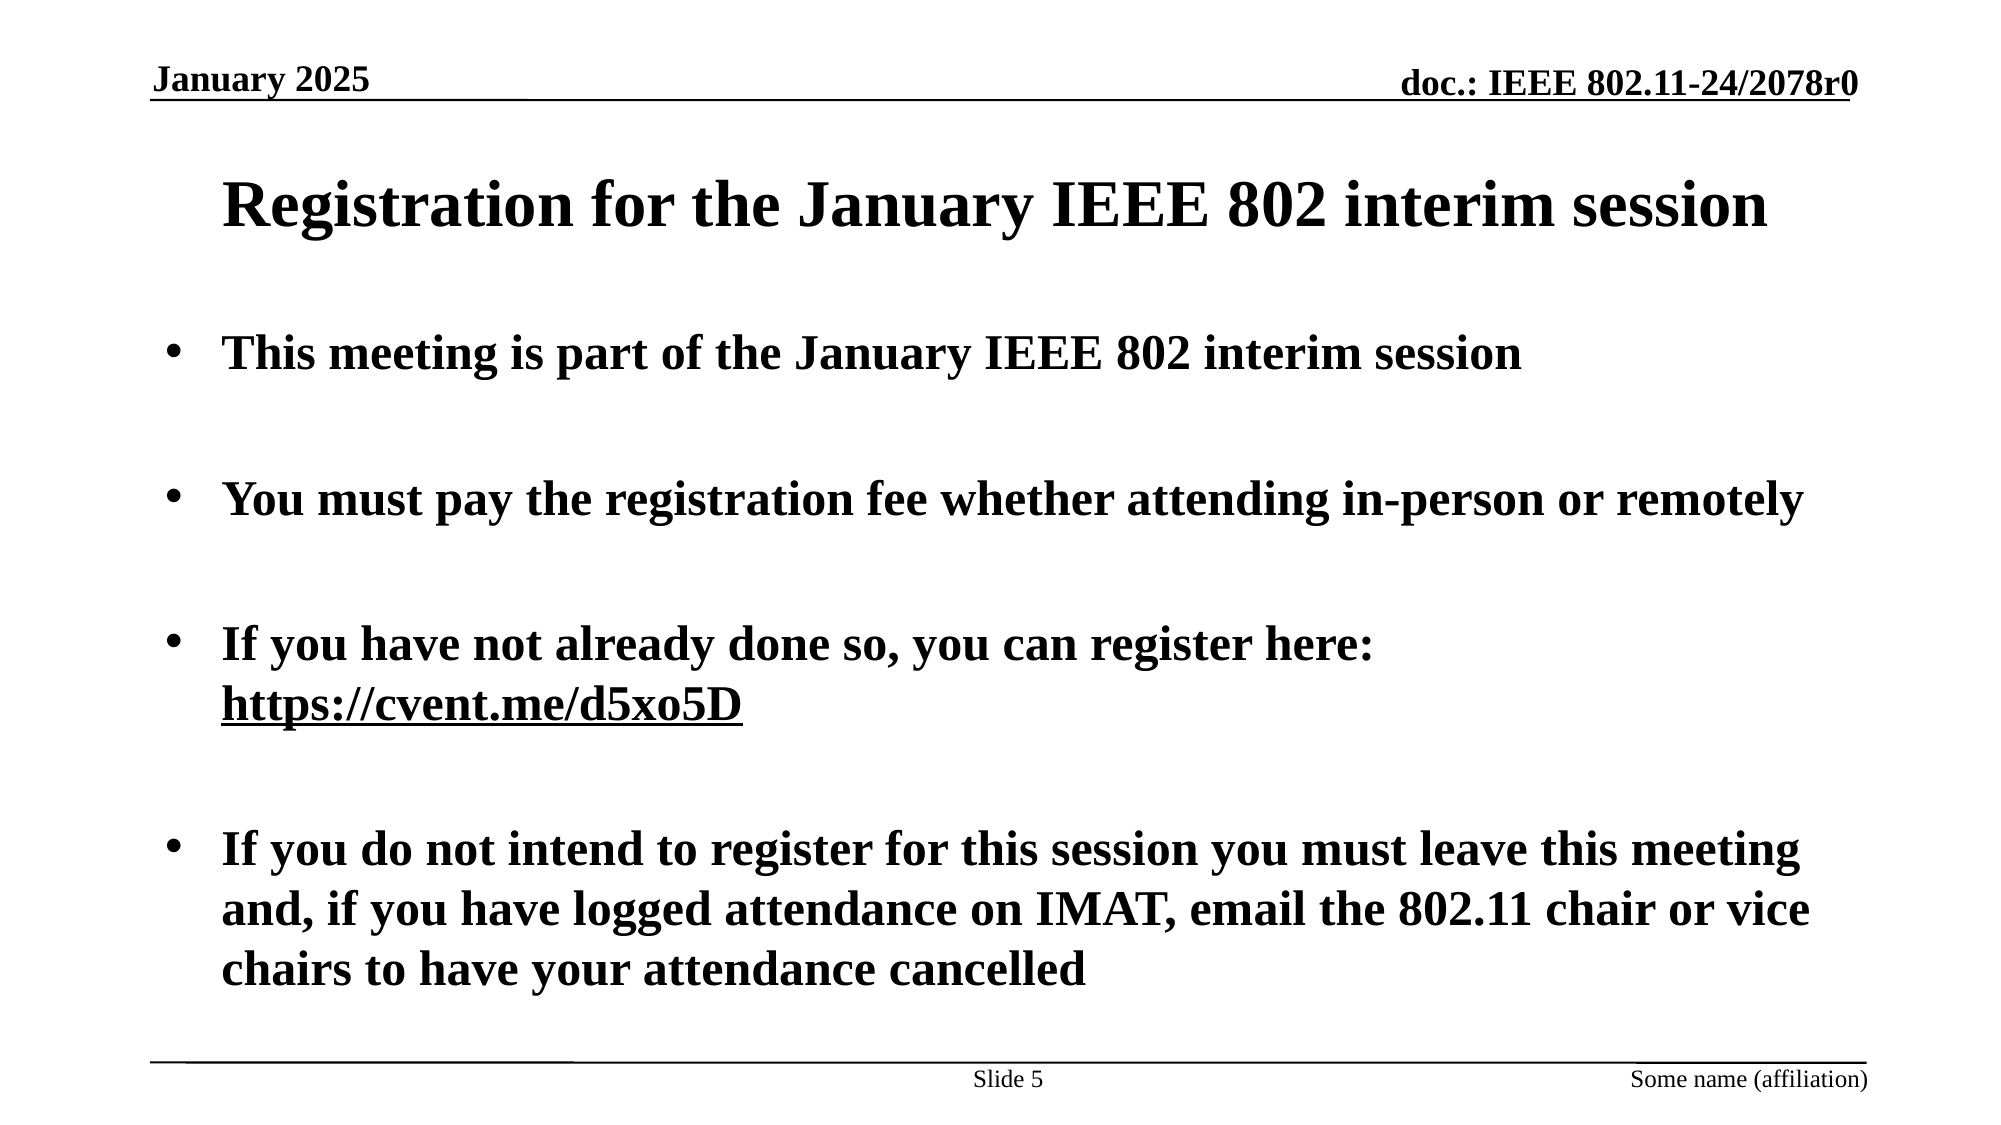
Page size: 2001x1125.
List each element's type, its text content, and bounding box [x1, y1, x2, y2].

footer Some name (affiliation) [1171, 1061, 1869, 1093]
title Registration for the January IEEE 802 interim session [124, 112, 1869, 288]
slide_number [152, 54, 563, 100]
list This meeting is part of the January IEEE 802 interim session You must pay the registration fee whether attending in-person or remotely If you have not already done so, you can register here: https://cvent.me/d5xo5D If you do not intend to register for this session you must leave this meeting and, if you have logged attendance on IMAT, email the 802.11 chair or vice chairs to have your attendance cancelled [149, 312, 1850, 1063]
slide_number Slide 5 [950, 1061, 1067, 1123]
